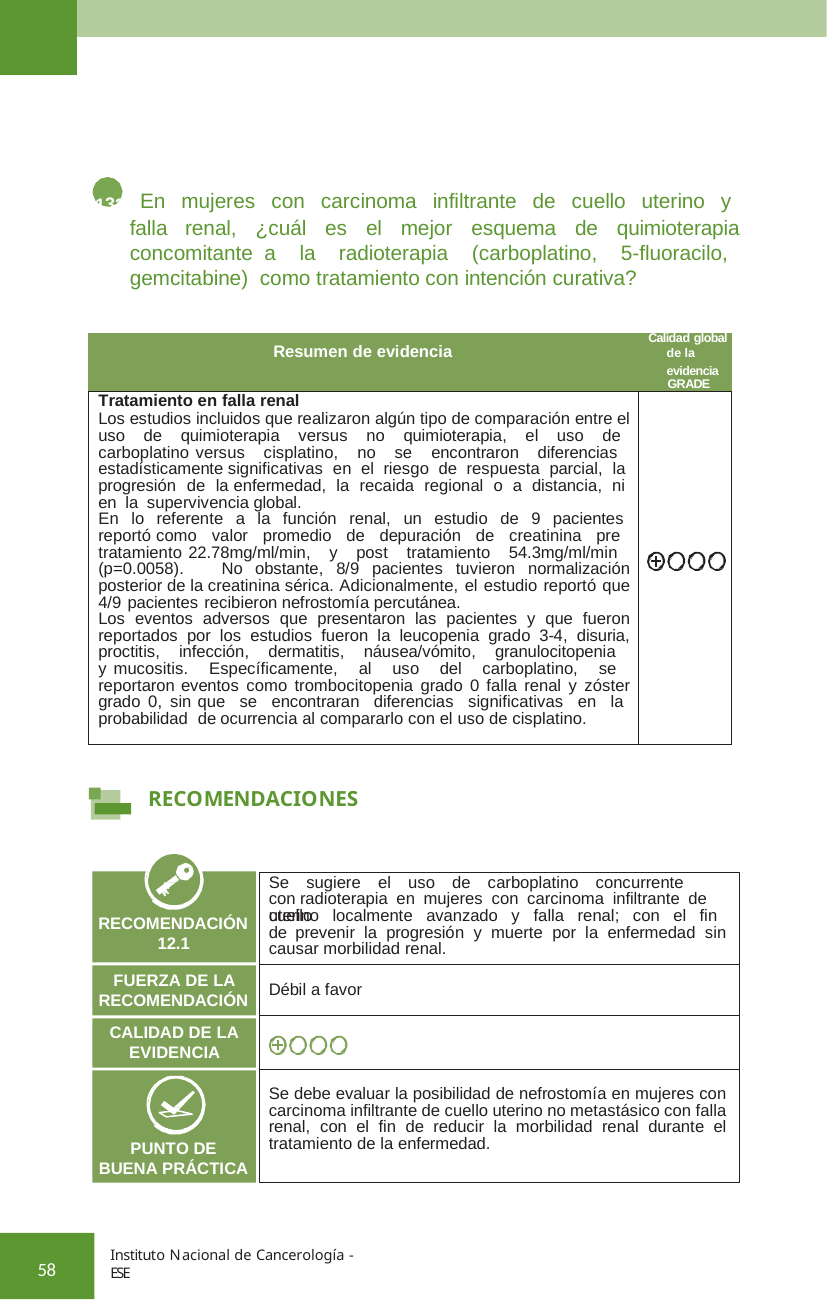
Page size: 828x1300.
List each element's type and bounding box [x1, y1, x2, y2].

table_cell [89, 392, 638, 744]
text_box [259, 872, 740, 1183]
text_box [92, 1018, 256, 1068]
text_box [92, 851, 256, 963]
text_box [0, 1232, 95, 1300]
table_cell [639, 392, 731, 744]
table_header [88, 333, 732, 391]
text_box [145, 785, 372, 811]
text_box [88, 787, 132, 820]
text_box [92, 177, 741, 290]
text_box [92, 1070, 256, 1183]
text_box [0, 0, 827, 75]
text_box [92, 965, 256, 1016]
text_box [108, 1246, 370, 1282]
